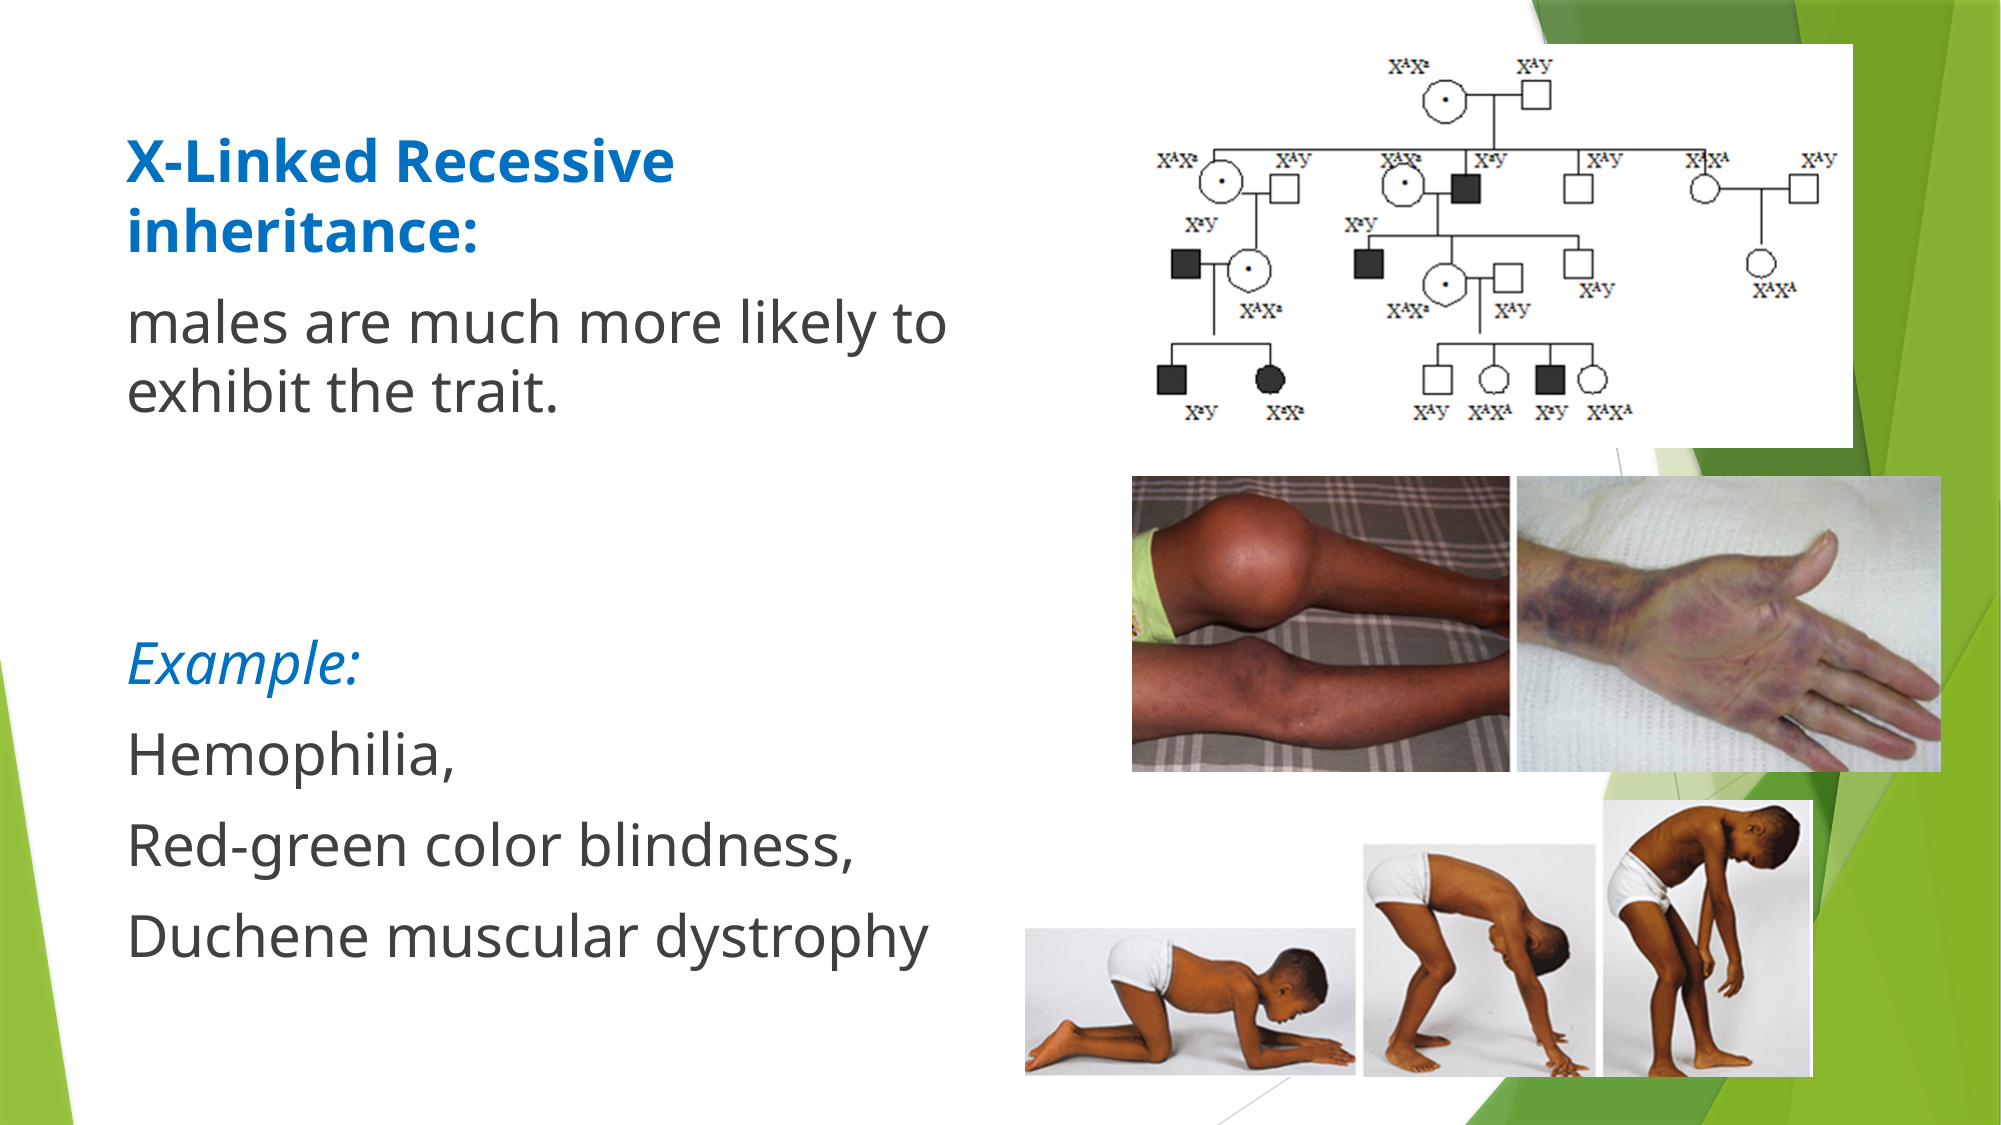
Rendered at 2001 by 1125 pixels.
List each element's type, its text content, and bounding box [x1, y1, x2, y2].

picture [1131, 44, 1854, 449]
picture [1131, 475, 1942, 773]
picture [1024, 799, 1813, 1077]
list X-Linked Recessive inheritance: males are much more likely to exhibit the trait. Example: Hemophilia, Red-green color blindness, Duchene muscular dystrophy [111, 116, 1026, 991]
